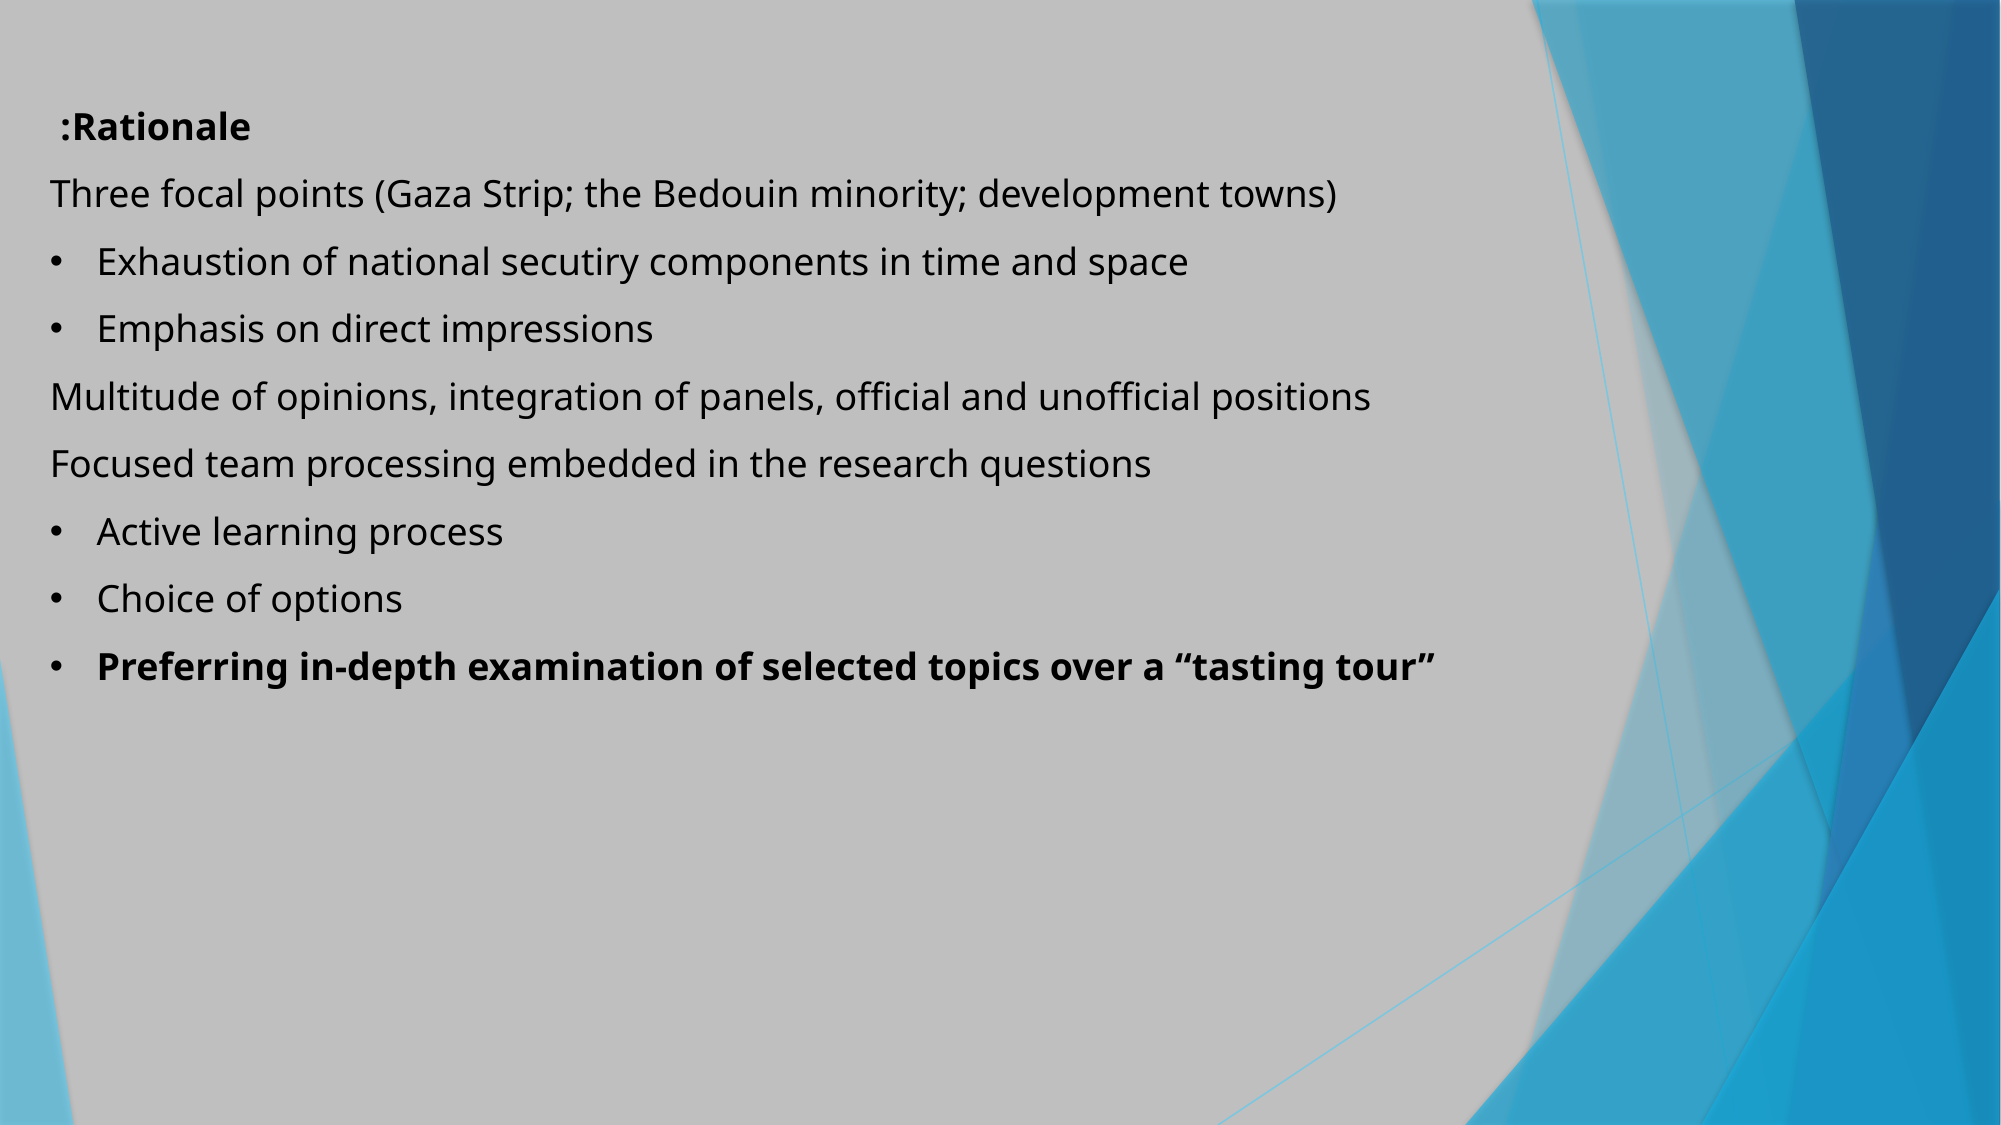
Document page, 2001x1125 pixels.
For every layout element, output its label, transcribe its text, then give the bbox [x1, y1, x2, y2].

text_box Rationale: Three focal points (Gaza Strip; the Bedouin minority; development towns) Exhaustion of national secutiry components in time and space Emphasis on direct impressions Multitude of opinions, integration of panels, official and unofficial positions Focused team processing embedded in the research questions Active learning process Choice of options Preferring in-depth examination of selected topics over a “tasting tour” [35, 72, 1512, 696]
